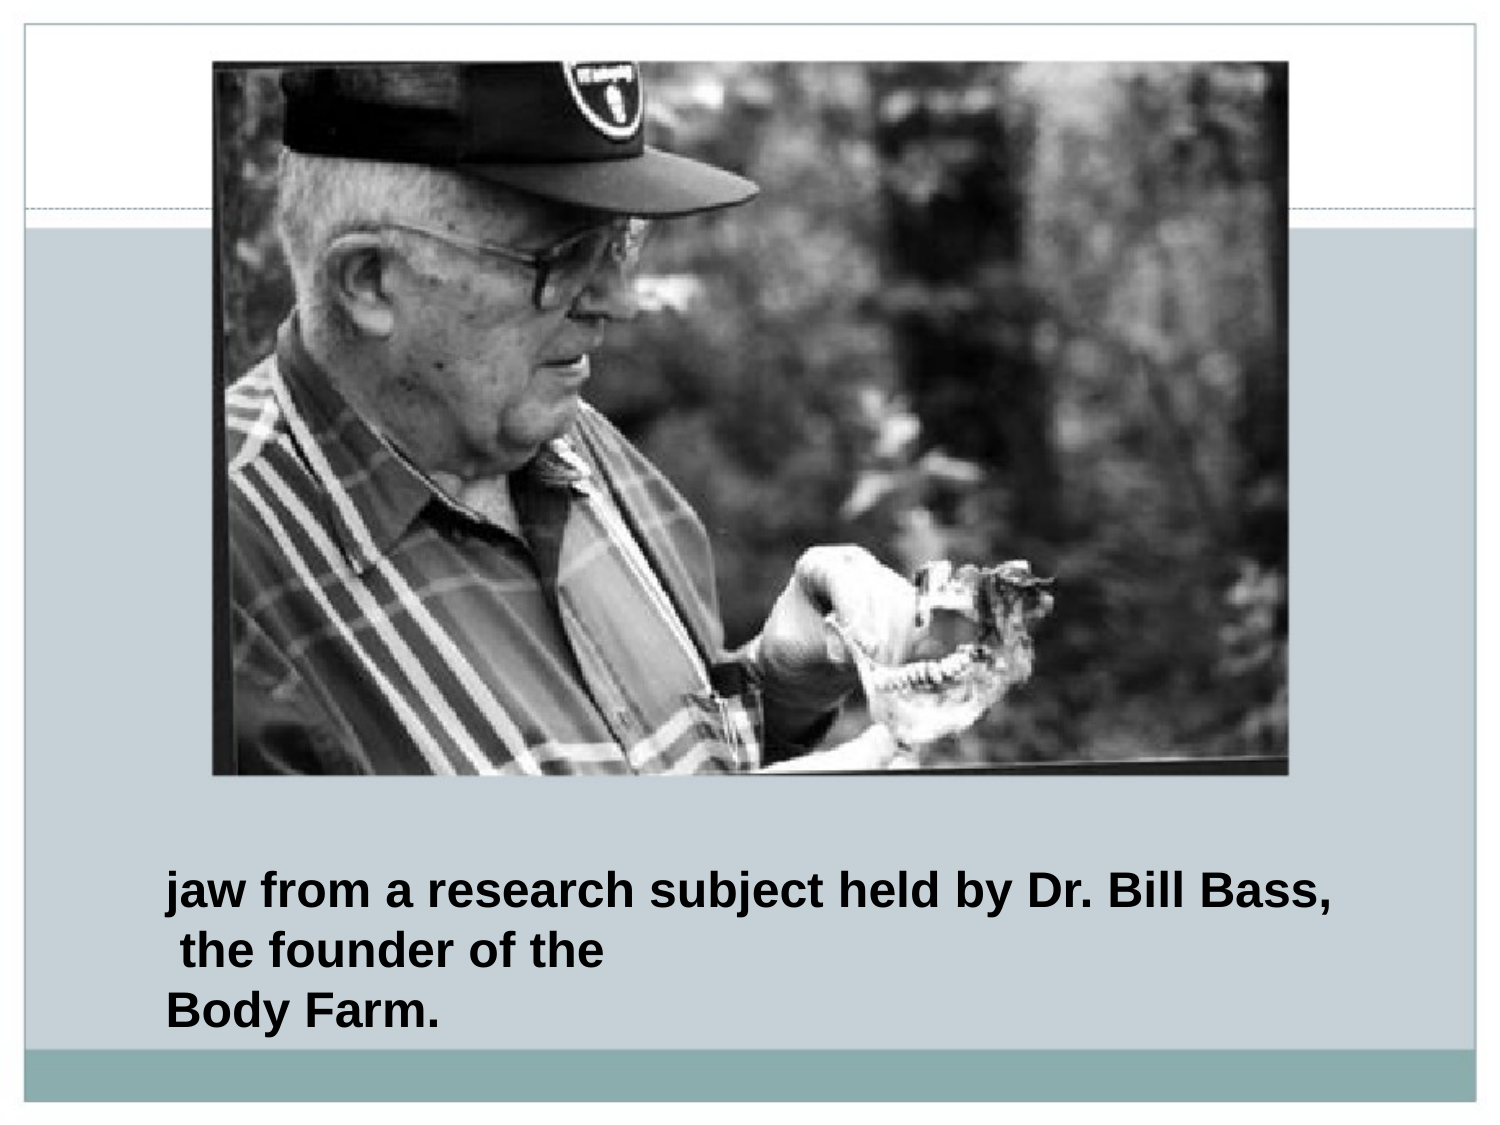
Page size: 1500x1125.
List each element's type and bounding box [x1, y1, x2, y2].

list [0, 0, 1500, 1125]
